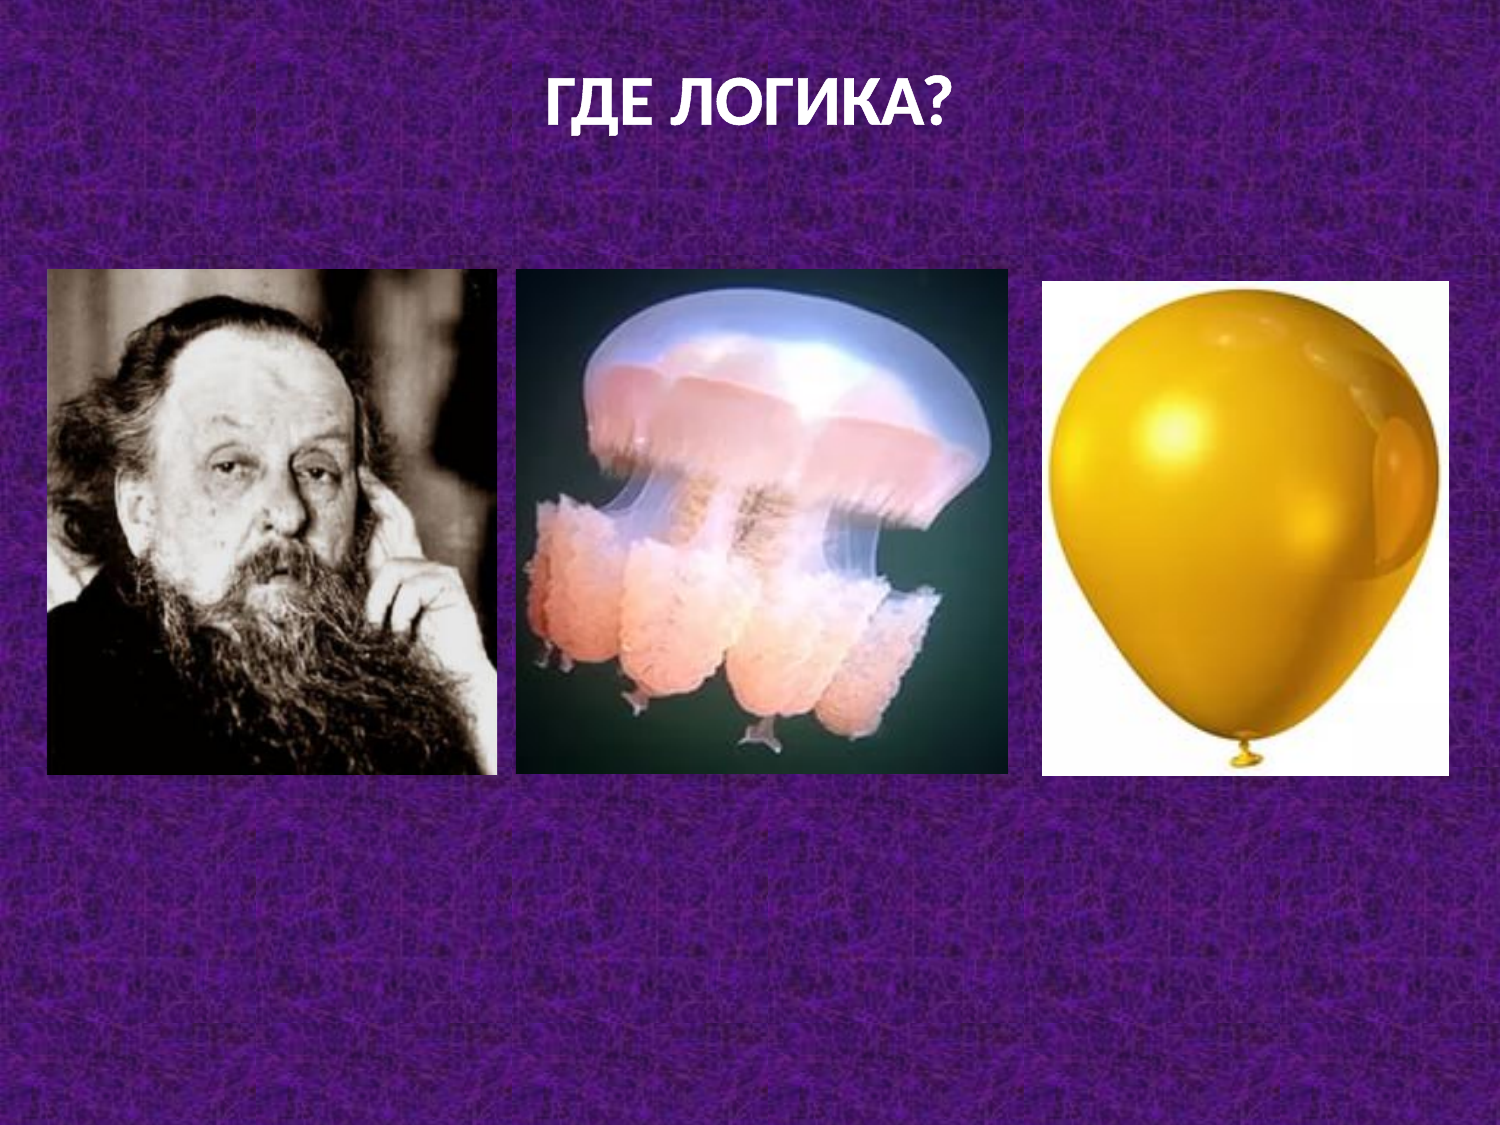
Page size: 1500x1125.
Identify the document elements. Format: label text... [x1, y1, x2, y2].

picture [0, 0, 1500, 1125]
title ГДЕ ЛОГИКА? [75, 45, 1425, 233]
